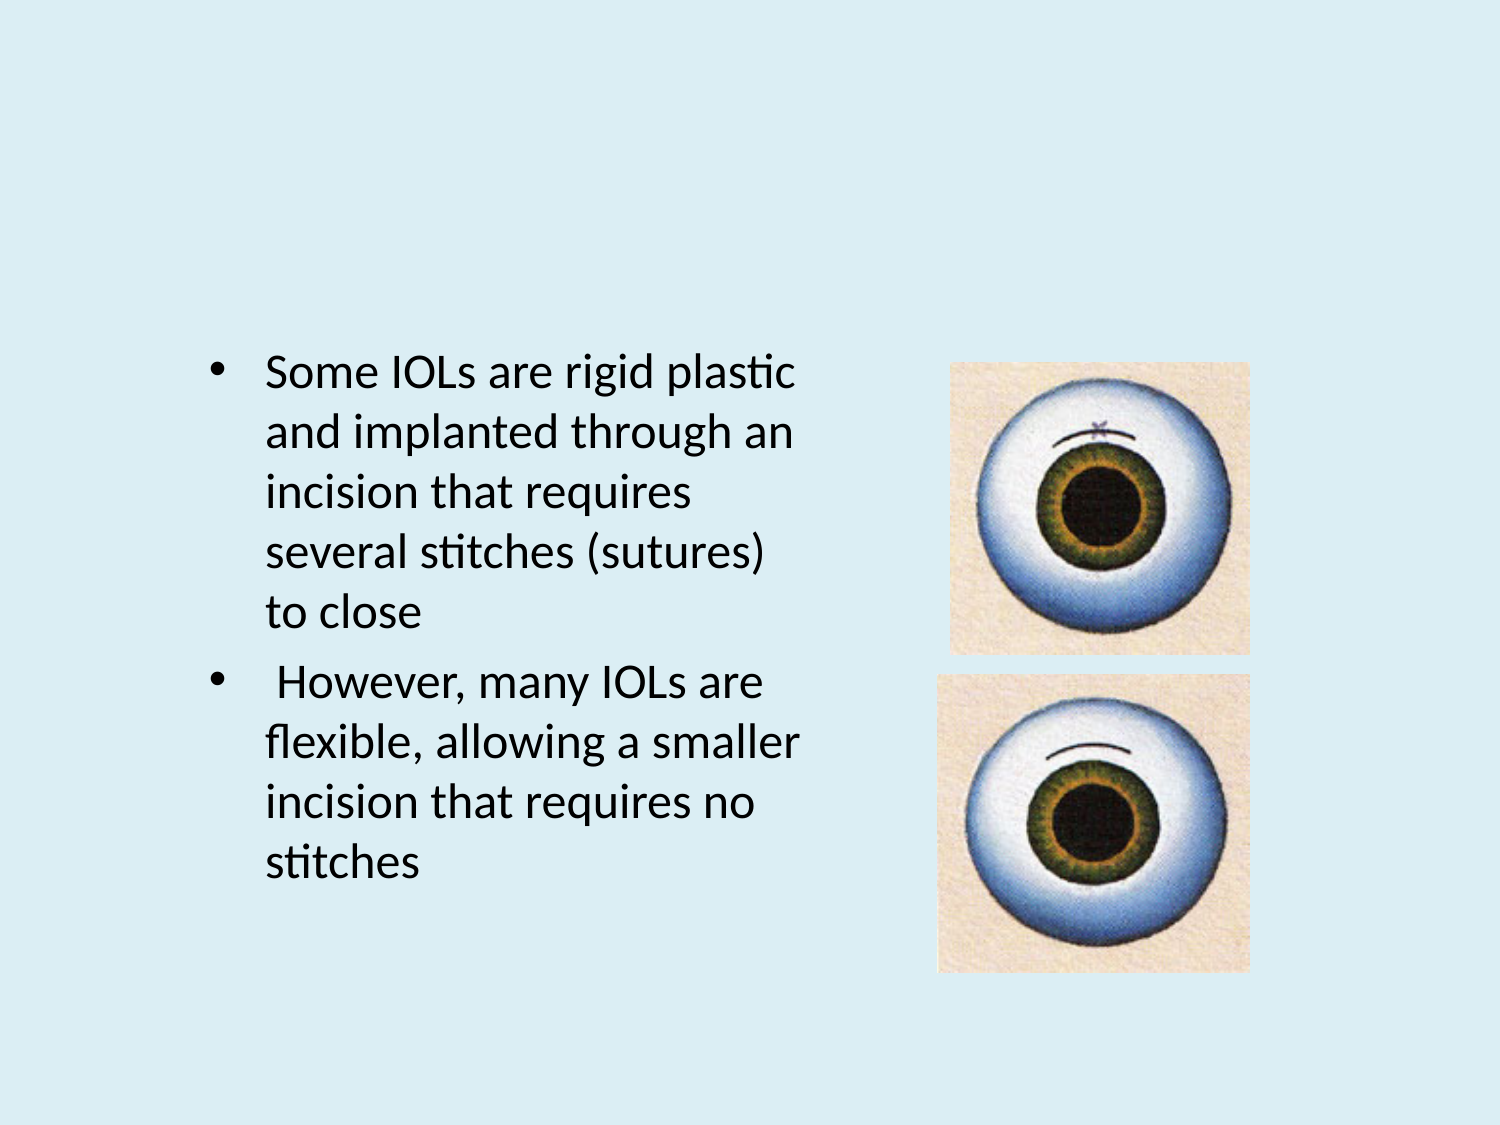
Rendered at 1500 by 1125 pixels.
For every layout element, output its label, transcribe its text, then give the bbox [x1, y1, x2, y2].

picture [949, 362, 1251, 656]
list Some IOLs are rigid plastic and implanted through an incision that requires several stitches (sutures) to close However, many IOLs are flexible, allowing a smaller incision that requires no stitches [193, 331, 819, 1006]
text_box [937, 674, 1251, 974]
